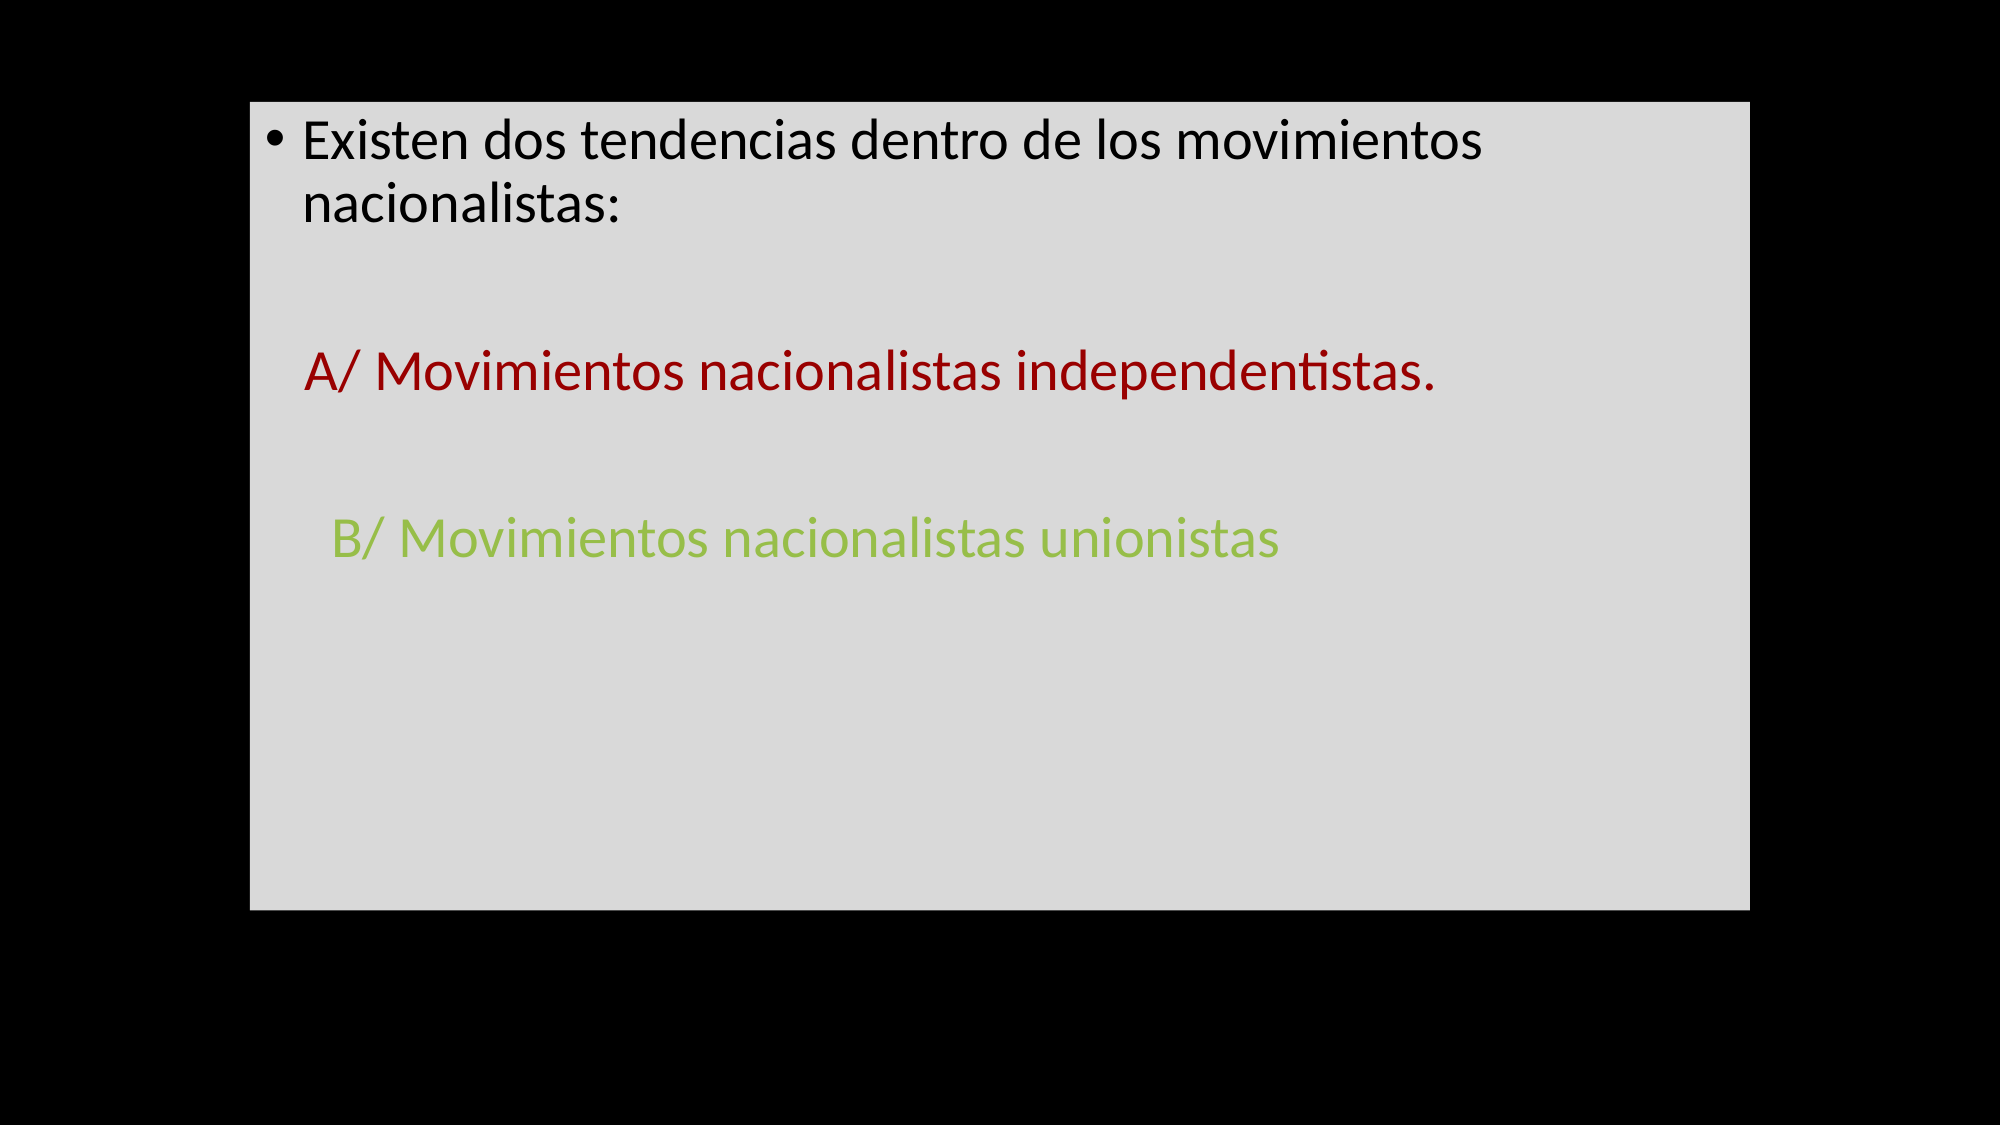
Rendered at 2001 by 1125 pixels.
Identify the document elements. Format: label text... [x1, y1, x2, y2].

list Existen dos tendencias dentro de los movimientos nacionalistas: A/ Movimientos nacionalistas independentistas. B/ Movimientos nacionalistas unionistas [249, 101, 1750, 911]
